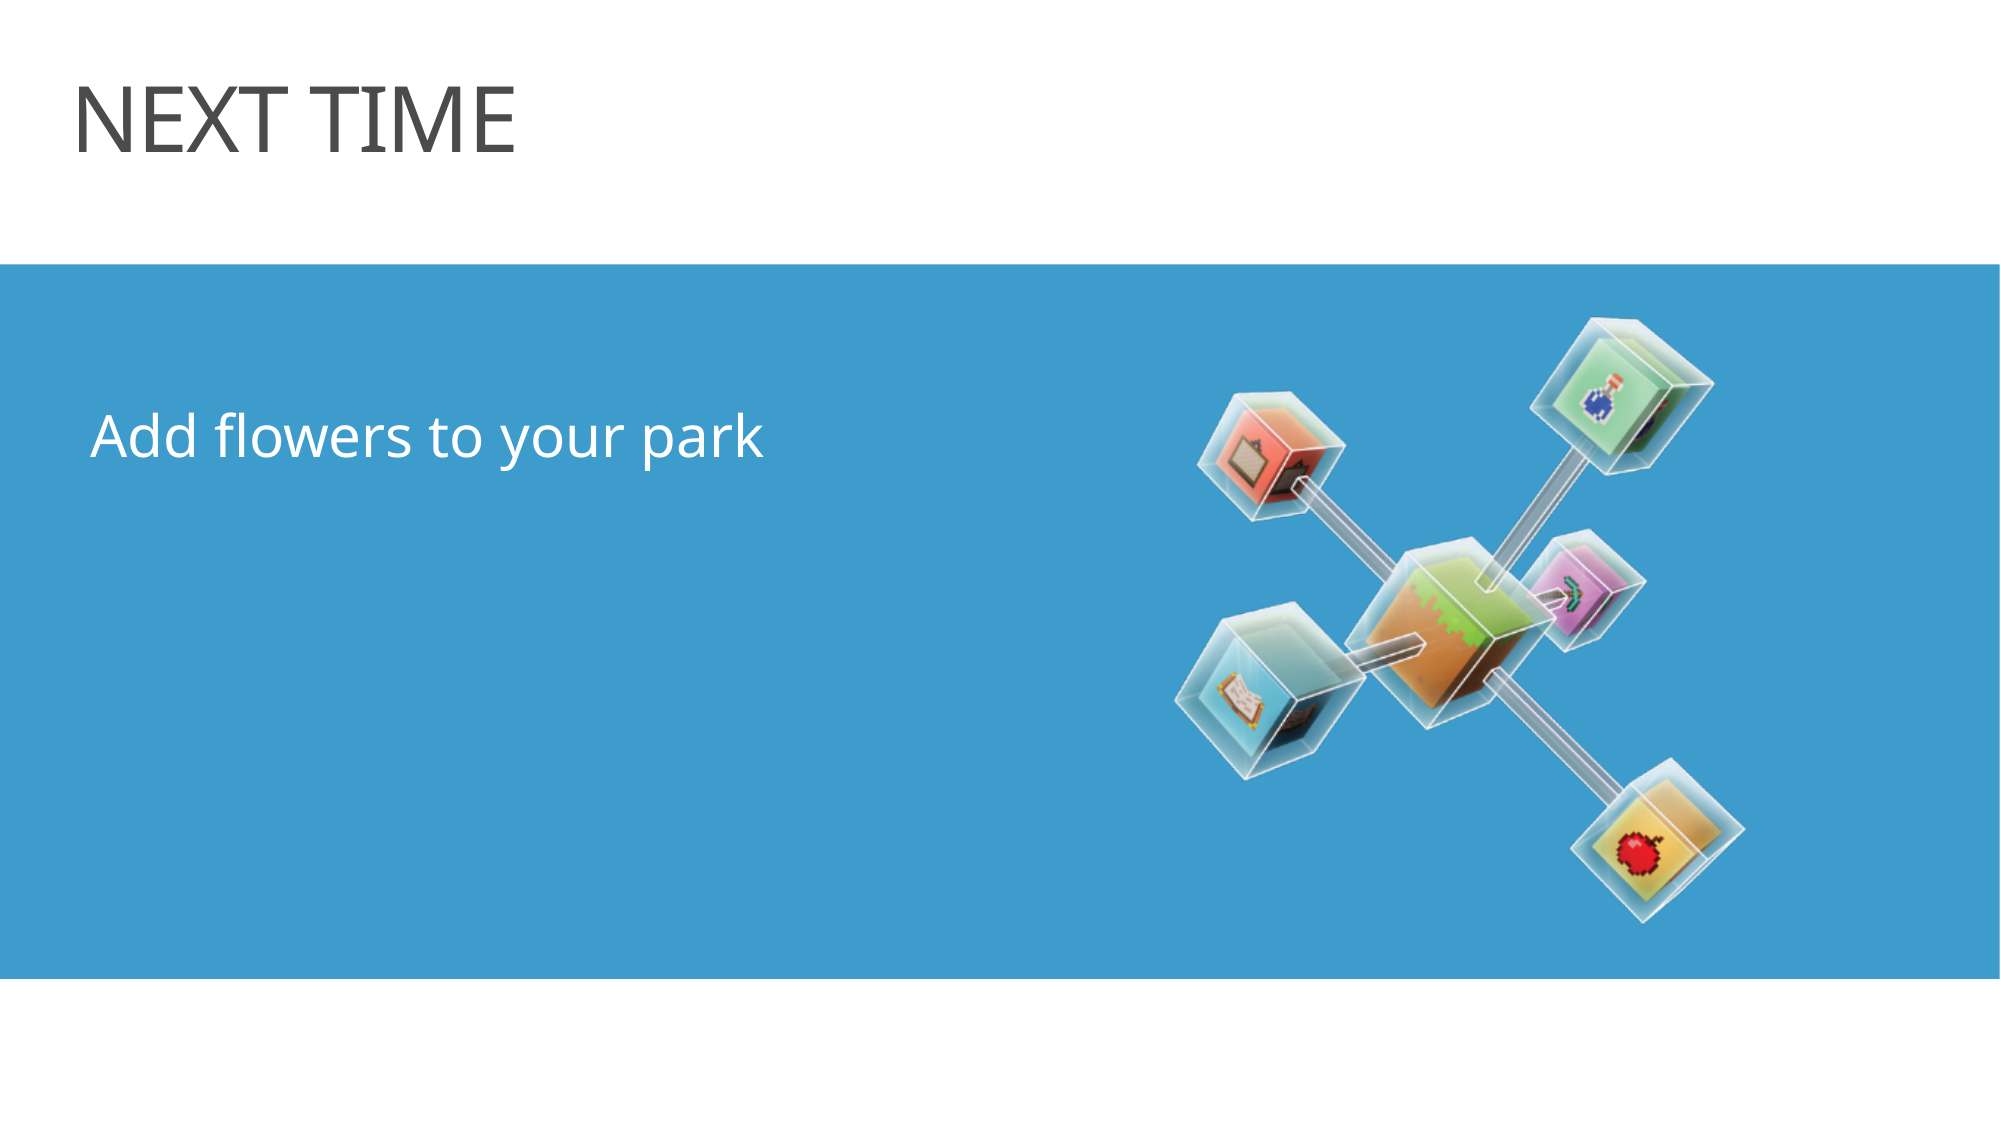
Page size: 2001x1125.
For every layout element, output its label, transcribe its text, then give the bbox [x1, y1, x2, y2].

title Next time [70, 48, 1900, 180]
picture [1126, 277, 1805, 966]
list Add flowers to your park [0, 264, 2000, 979]
